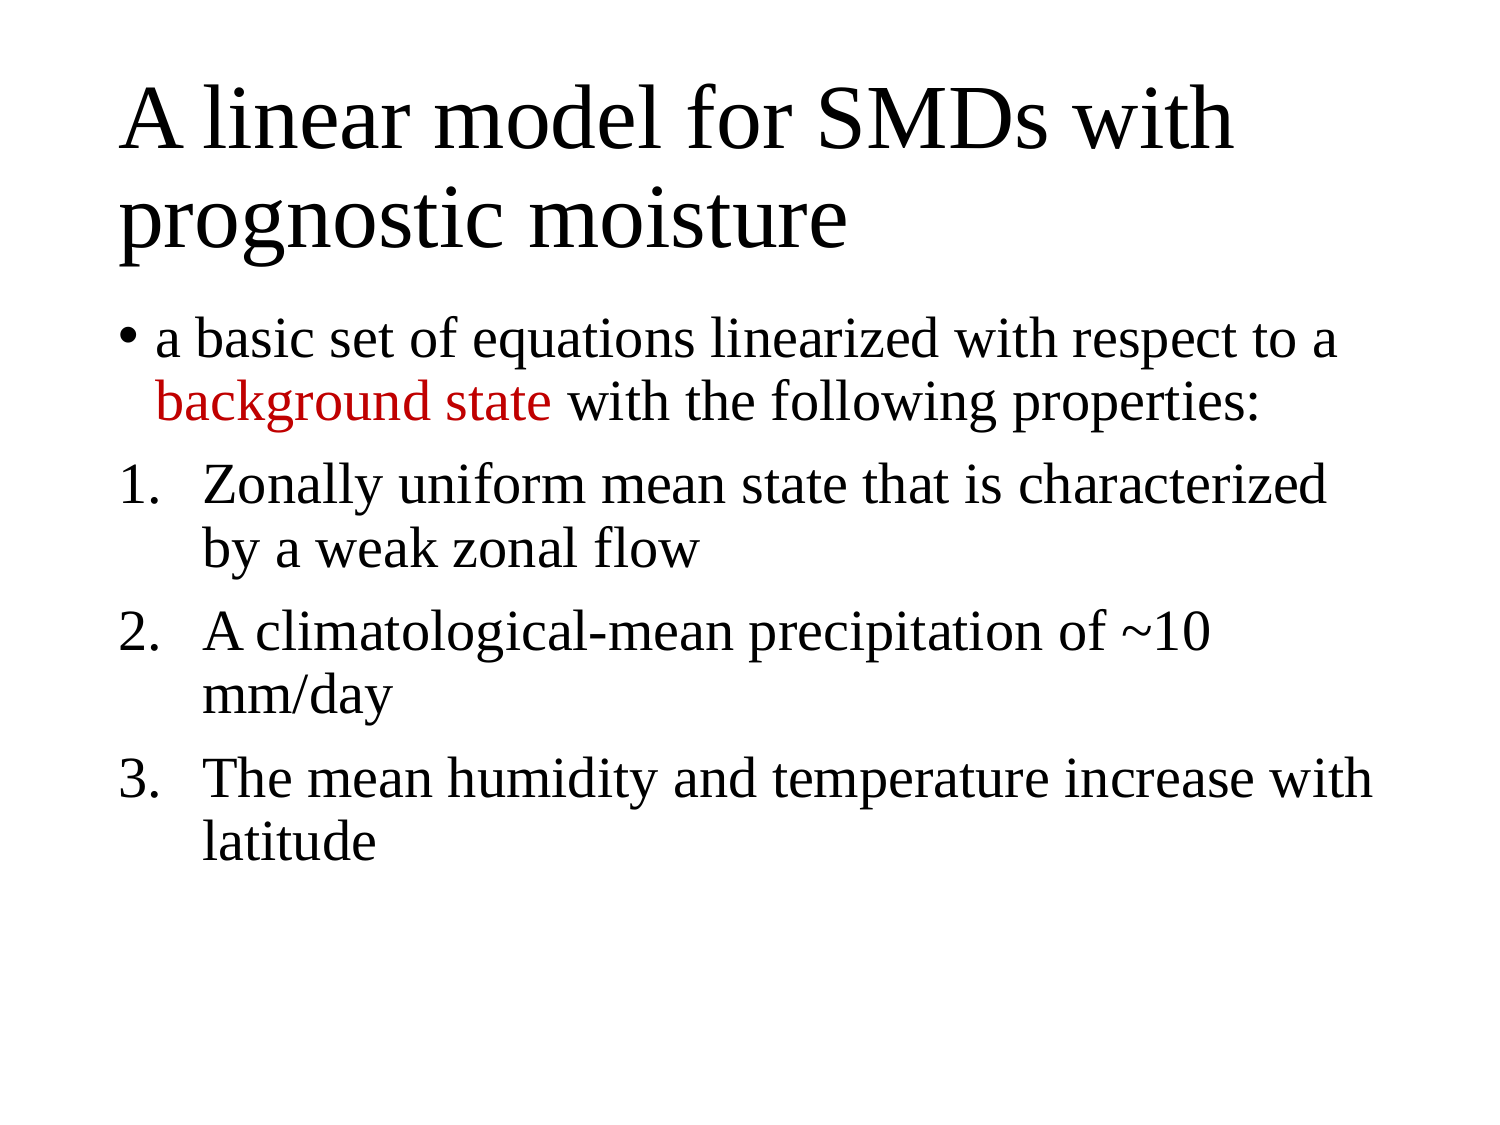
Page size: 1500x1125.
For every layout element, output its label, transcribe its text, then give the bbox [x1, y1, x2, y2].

list a basic set of equations linearized with respect to a background state with the following properties: Zonally uniform mean state that is characterized by a weak zonal flow A climatological-mean precipitation of ~10 mm/day The mean humidity and temperature increase with latitude [103, 299, 1397, 1014]
title A linear model for SMDs with prognostic moisture [103, 59, 1397, 278]
